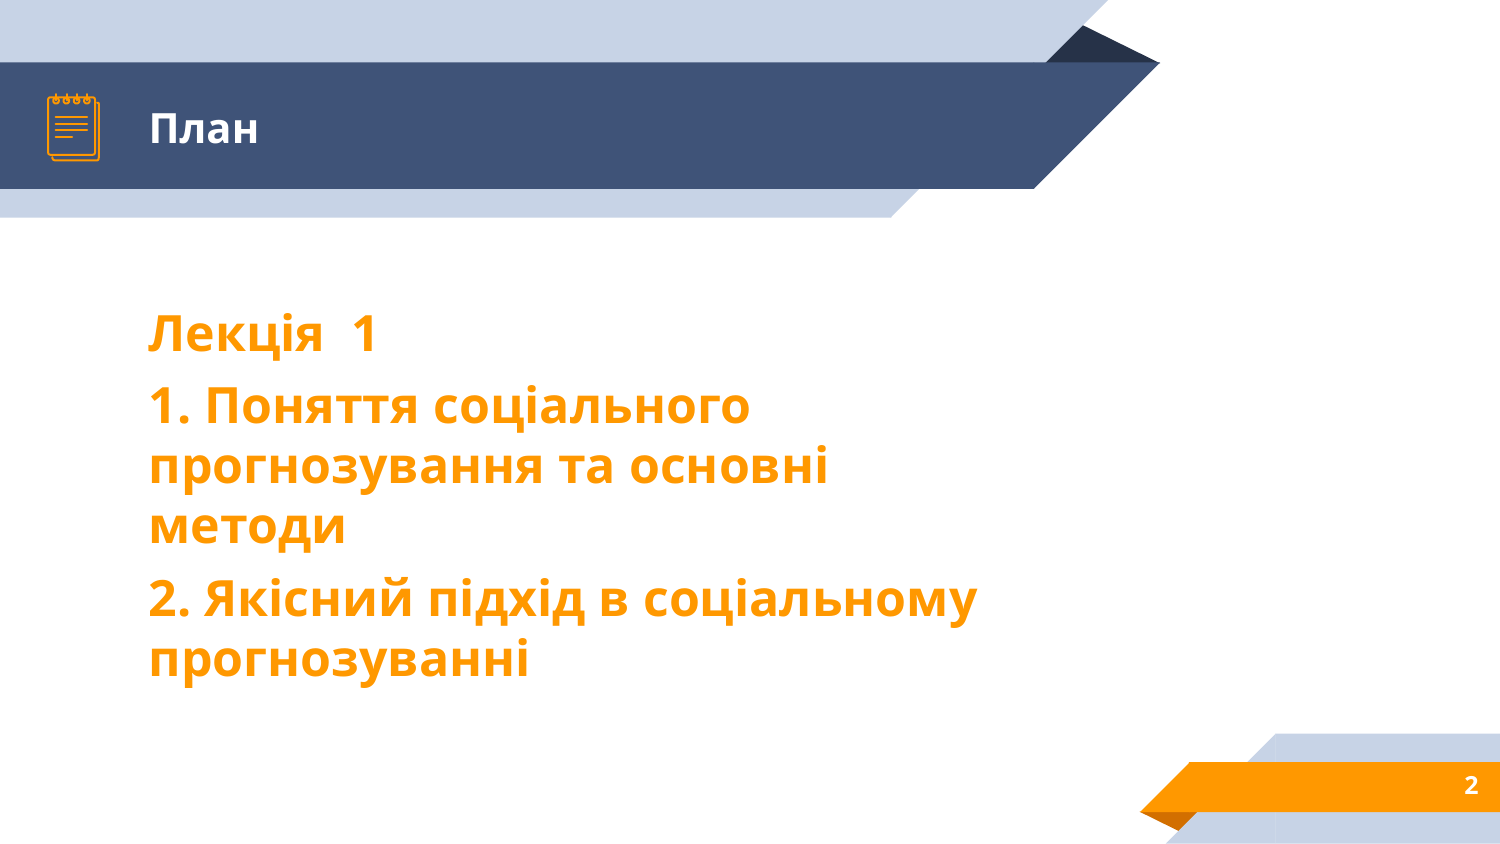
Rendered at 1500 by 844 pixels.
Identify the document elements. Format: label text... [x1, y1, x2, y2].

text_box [47, 93, 100, 161]
list Лекція 1 1. Поняття соціального прогнозування та основні методи 2. Якісний підхід в соціальному прогнозуванні [133, 286, 1055, 664]
slide_number 2 [1249, 760, 1494, 813]
title План [133, 64, 997, 190]
